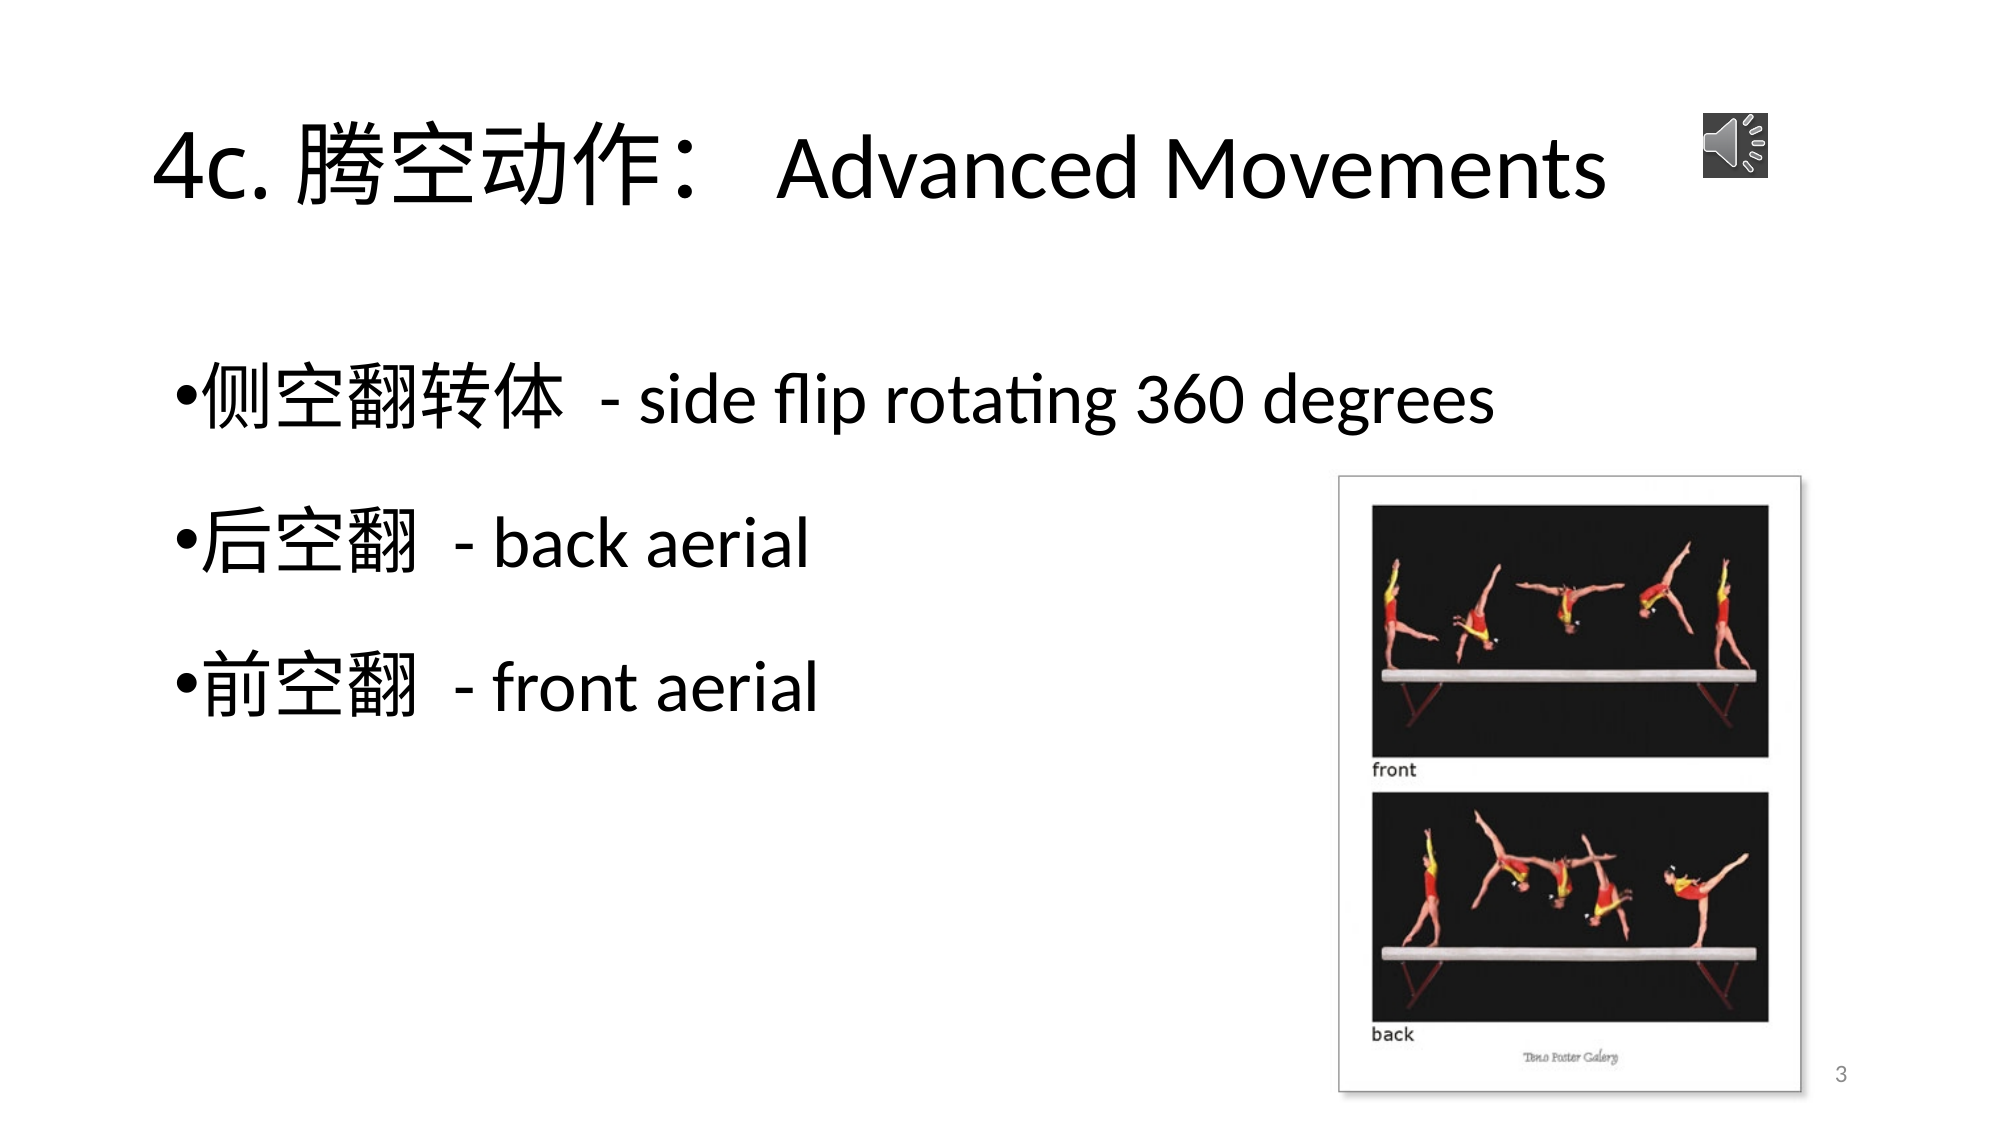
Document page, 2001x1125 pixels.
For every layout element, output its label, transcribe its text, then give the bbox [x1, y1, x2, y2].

slide_number 3 [1836, 1042, 1863, 1103]
list 侧空翻转体 - side flip rotating 360 degrees 后空翻 - back aerial 前空翻 - front aerial [137, 299, 1863, 1014]
title 4c.腾空动作：Advanced Movements [137, 59, 1863, 278]
picture [1702, 111, 1770, 179]
picture [1308, 469, 1836, 1103]
